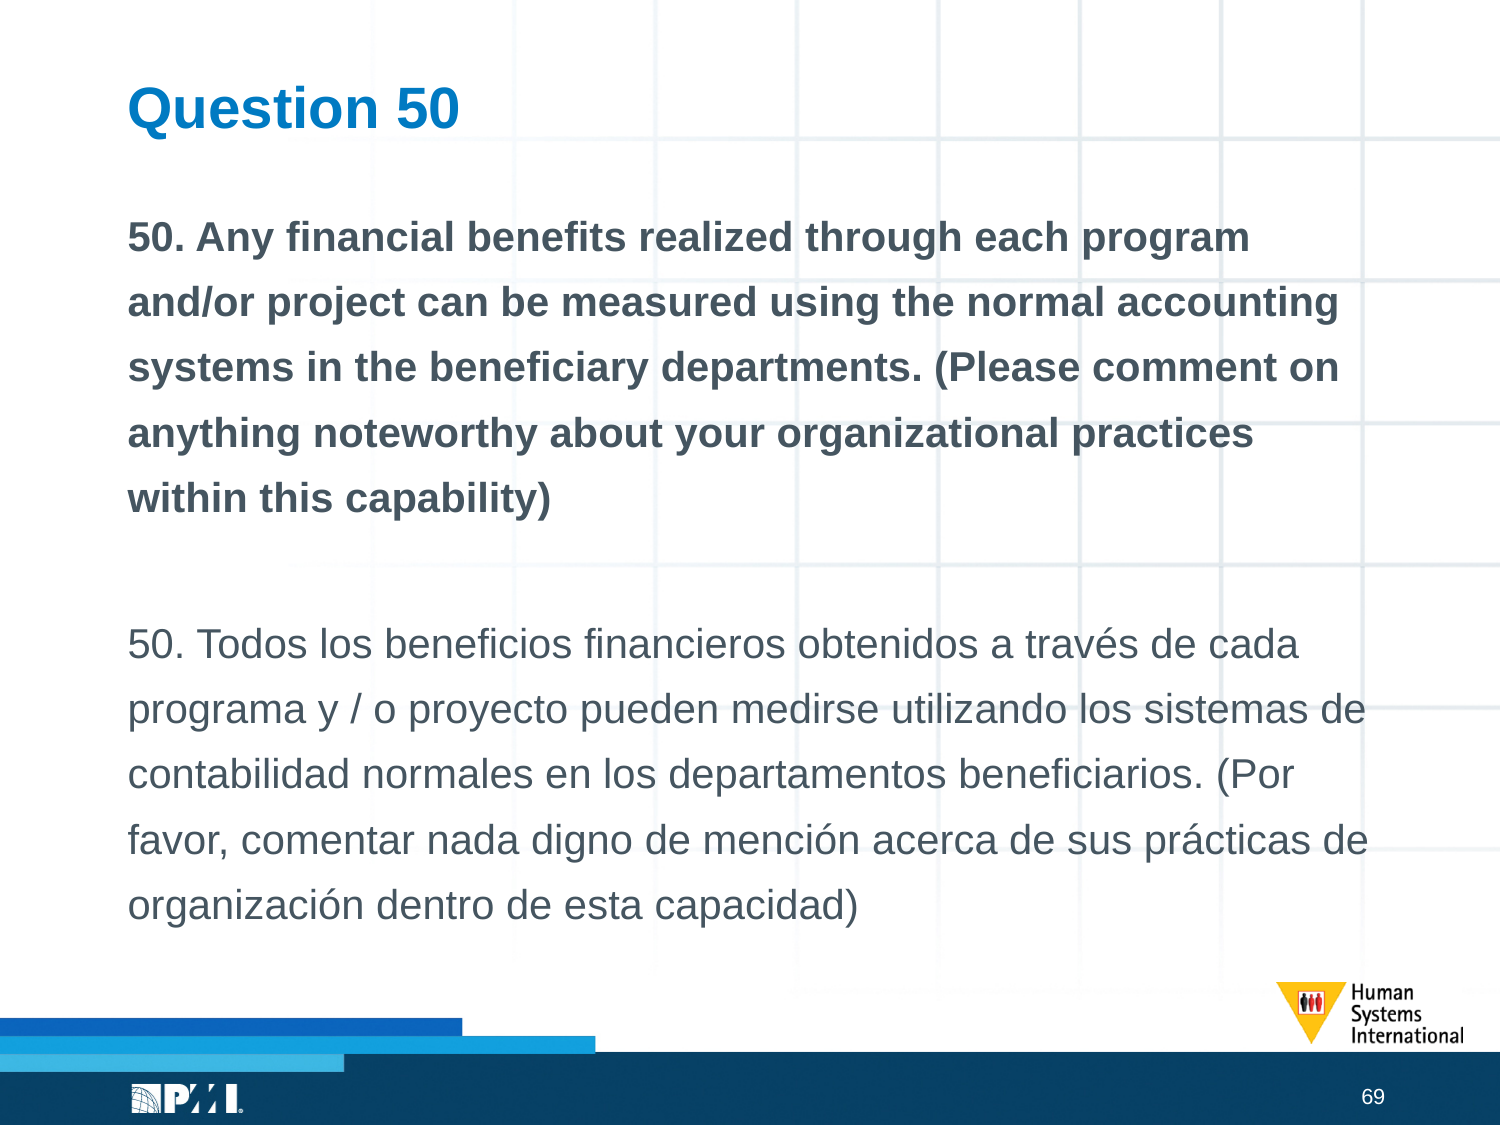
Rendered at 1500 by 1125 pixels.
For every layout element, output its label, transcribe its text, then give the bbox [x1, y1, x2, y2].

title Question 50 [112, 62, 1388, 187]
picture [0, 0, 1500, 1125]
list 50. Any financial benefits realized through each program and/or project can be measured using the normal accounting systems in the beneficiary departments. (Please comment on anything noteworthy about your organizational practices within this capability) 50. Todos los beneficios financieros obtenidos a través de cada programa y / o proyecto pueden medirse utilizando los sistemas de contabilidad normales en los departamentos beneficiarios. (Por favor, comentar nada digno de mención acerca de sus prácticas de organización dentro de esta capacidad) [112, 187, 1388, 951]
